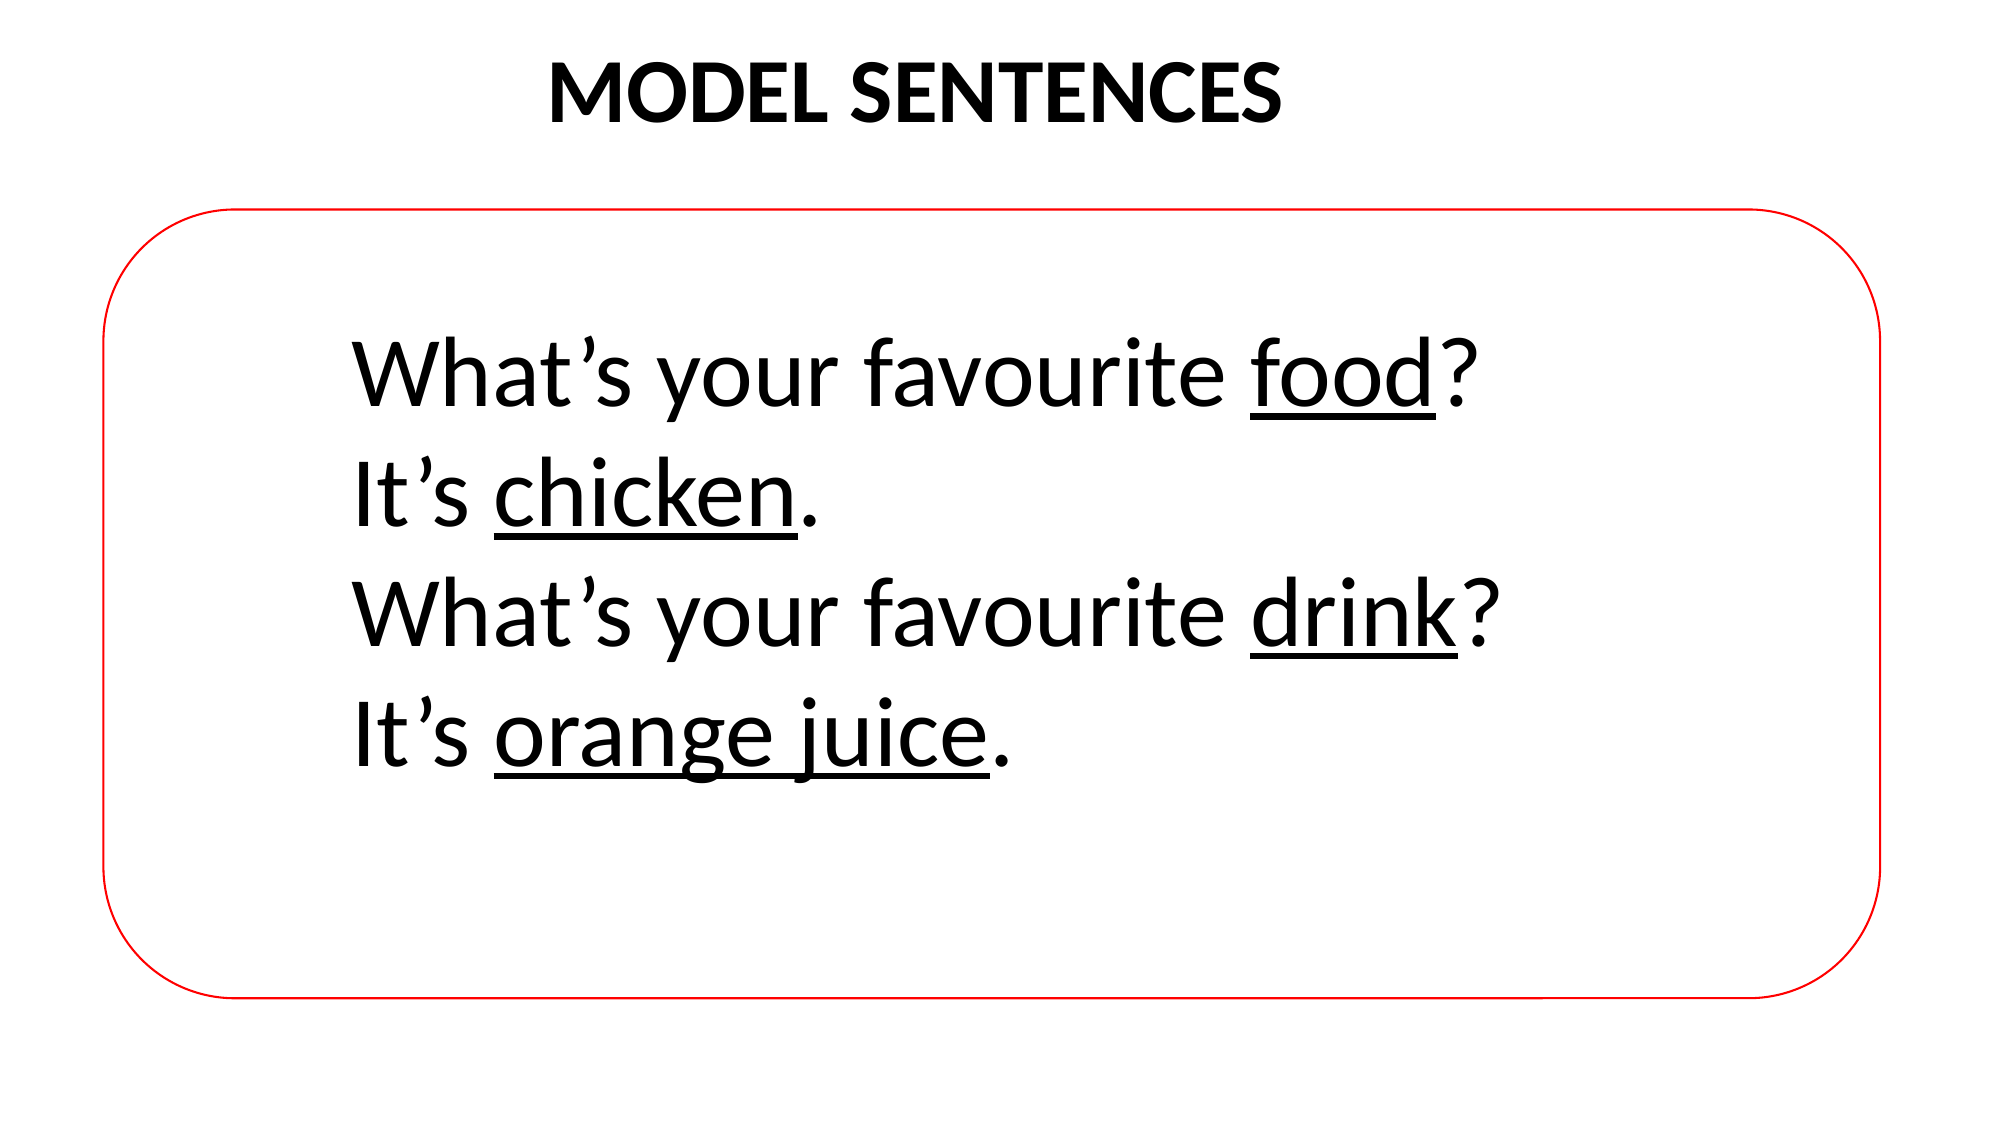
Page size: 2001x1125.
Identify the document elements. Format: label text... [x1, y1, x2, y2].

text_box MODEL SENTENCES [531, 23, 1301, 148]
text_box [102, 208, 1882, 1000]
text_box What’s your favourite food? It’s chicken. What’s your favourite drink? It’s orange juice. [336, 299, 1803, 914]
